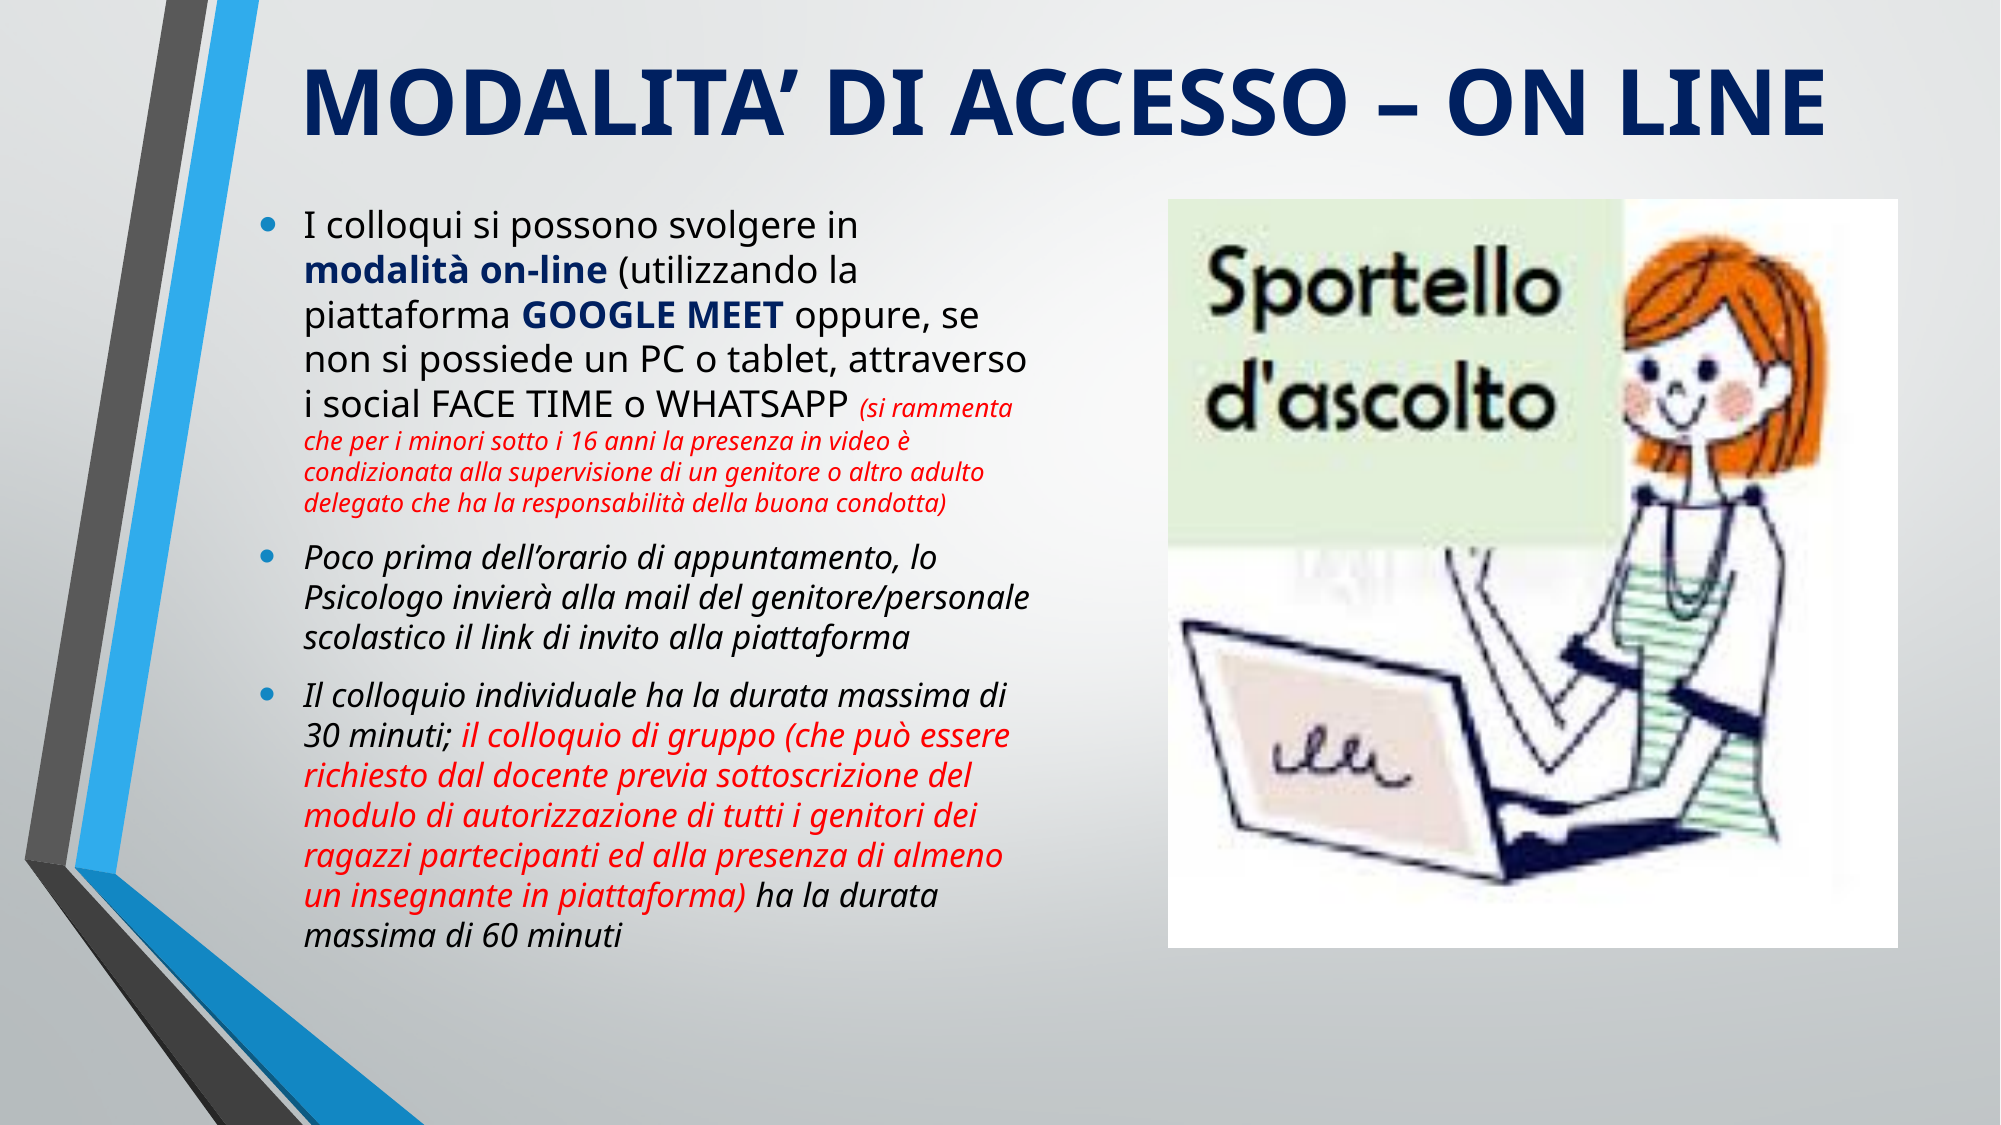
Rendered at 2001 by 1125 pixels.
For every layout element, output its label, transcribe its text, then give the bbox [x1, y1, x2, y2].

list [1168, 198, 1899, 948]
list I colloqui si possono svolgere in modalità on-line (utilizzando la piattaforma GOOGLE MEET oppure, se non si possiede un PC o tablet, attraverso i social FACE TIME o WHATSAPP (si rammenta che per i minori sotto i 16 anni la presenza in video è condizionata alla supervisione di un genitore o altro adulto delegato che ha la responsabilità della buona condotta) Poco prima dell’orario di appuntamento, lo Psicologo invierà alla mail del genitore/personale scolastico il link di invito alla piattaforma Il colloquio individuale ha la durata massima di 30 minuti; il colloquio di gruppo (che può essere richiesto dal docente previa sottoscrizione del modulo di autorizzazione di tutti i genitori dei ragazzi partecipanti ed alla presenza di almeno un insegnante in piattaforma) ha la durata massima di 60 minuti [243, 174, 1047, 981]
title MODALITA’ DI ACCESSO – ON LINE [243, 23, 1887, 175]
